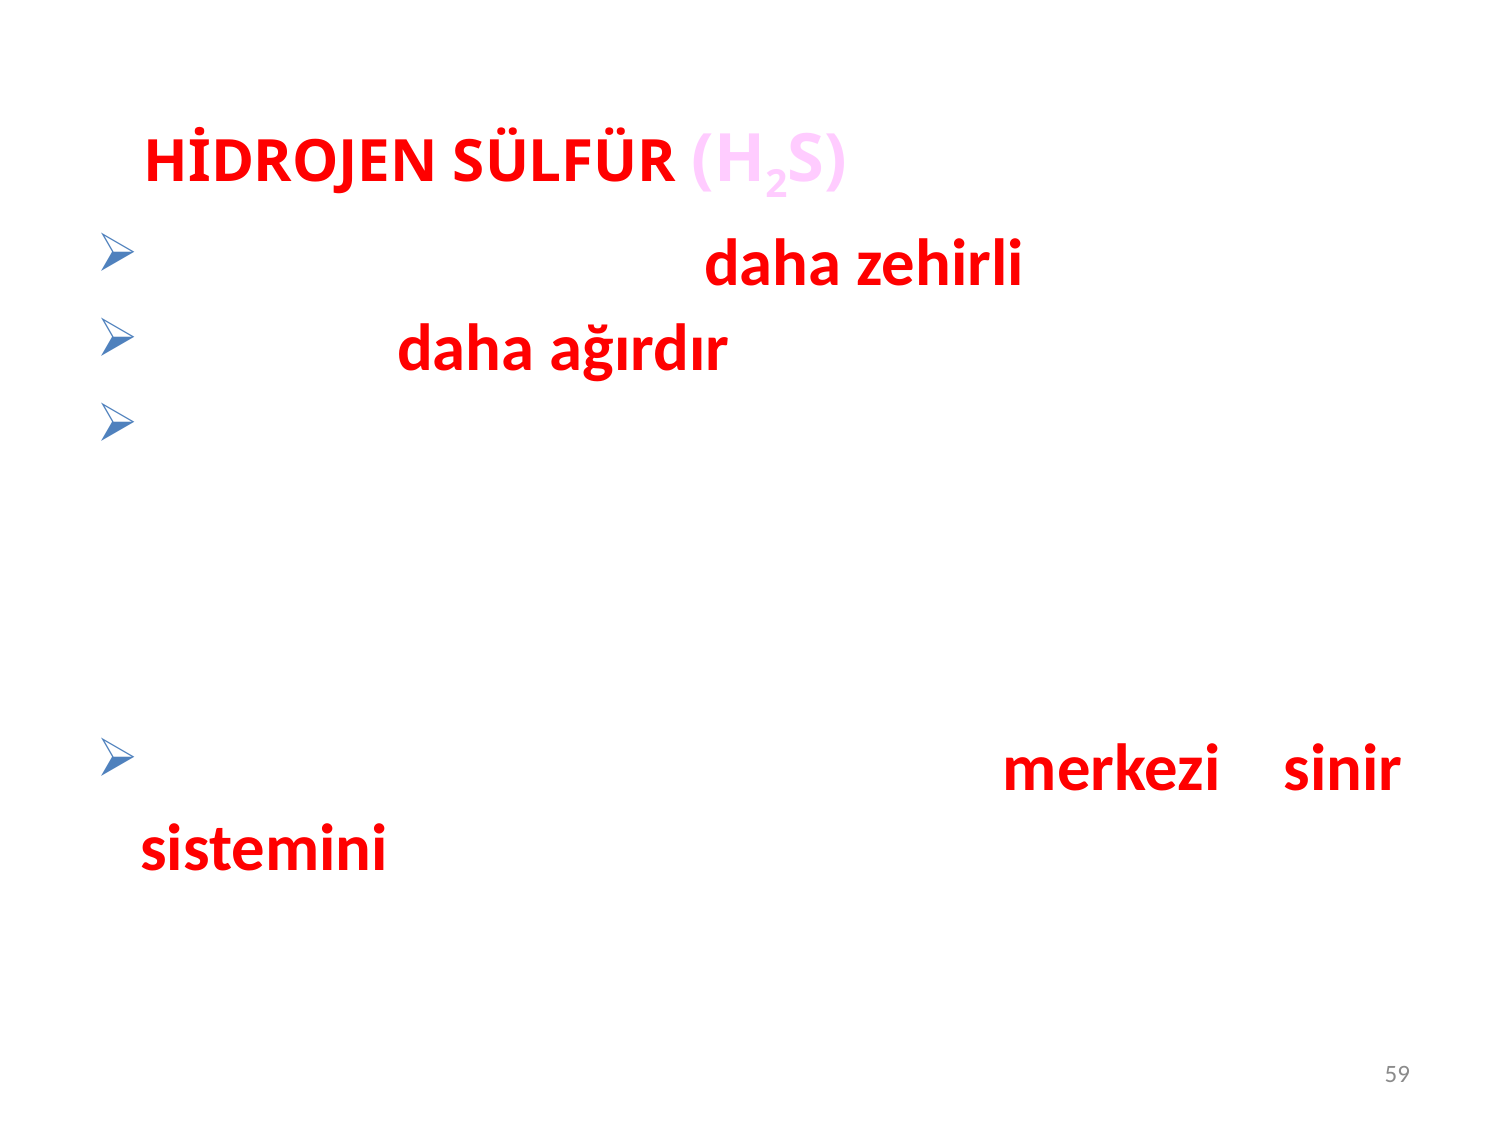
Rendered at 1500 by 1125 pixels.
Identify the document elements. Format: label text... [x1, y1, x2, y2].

text_box HİDROJEN SÜLFÜR (H2S) [128, 107, 1255, 214]
slide_number 59 [1074, 1042, 1425, 1103]
text_box Karbonmonoksitten daha zehirli bir gazdır. Havadan daha ağırdır. Karakteristik tanınması çürük yumurta kokusu iledir. Yüksek konsantrasyonlarda merkezi sinir sistemini etkileyerek felce neden olur. [81, 210, 1418, 929]
